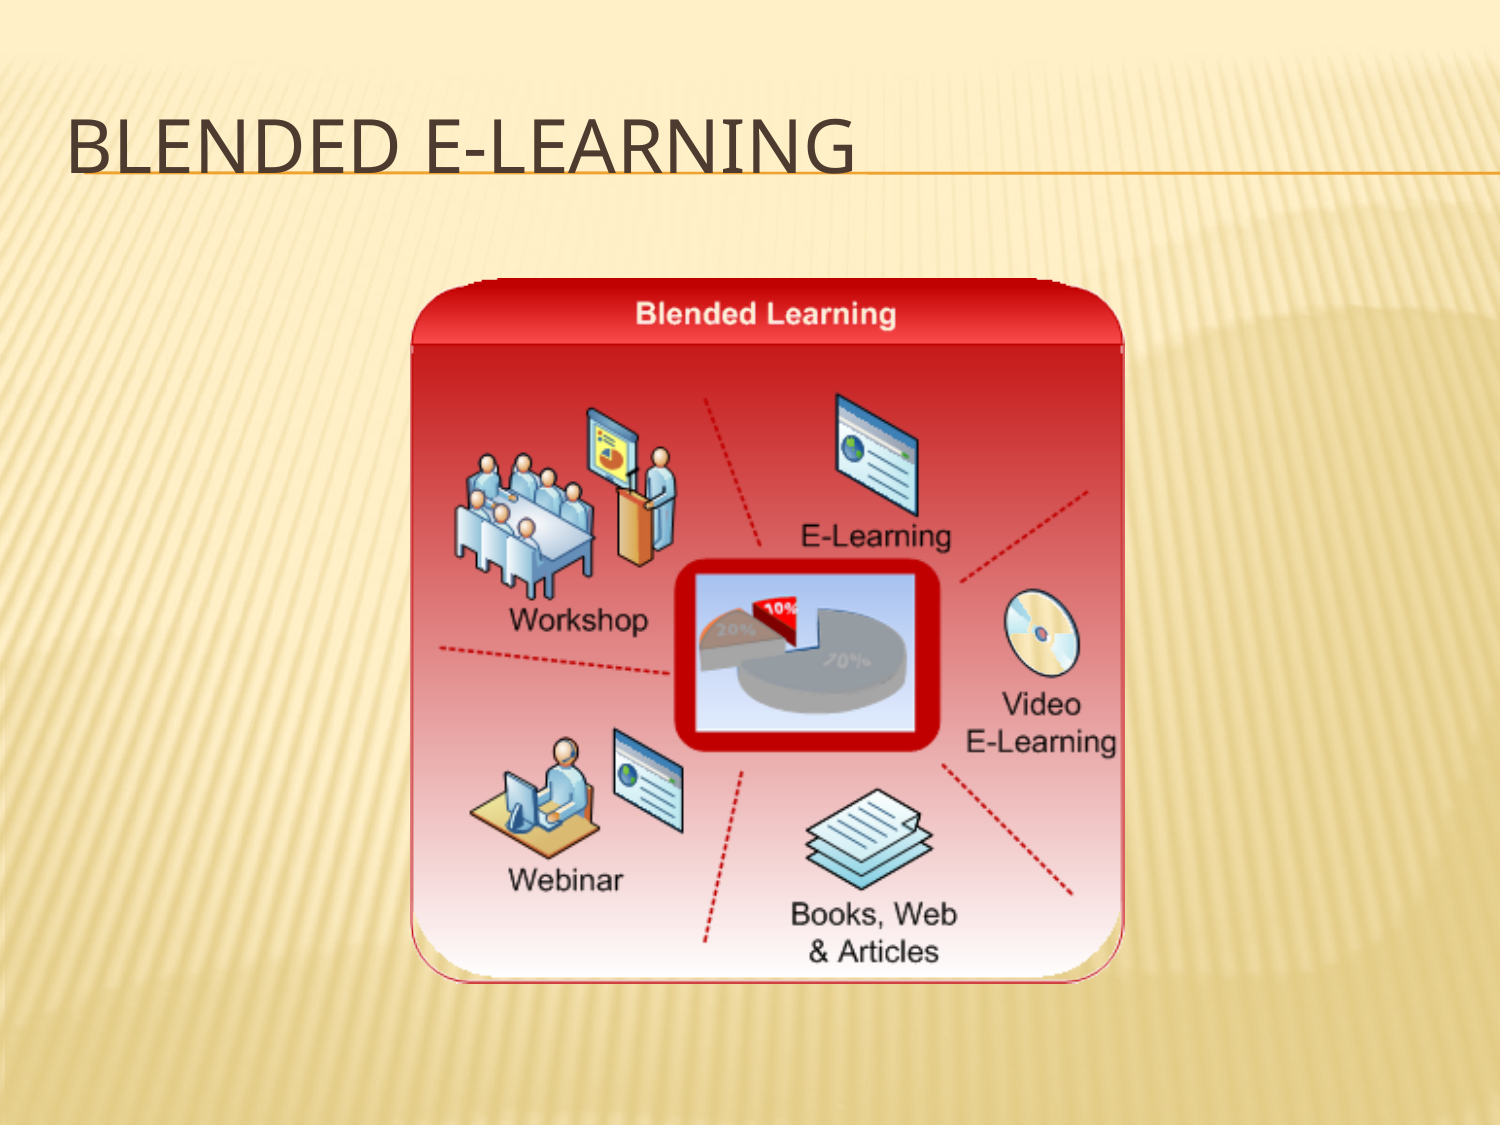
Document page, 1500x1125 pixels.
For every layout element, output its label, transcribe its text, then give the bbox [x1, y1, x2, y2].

title Blended e-learning [50, 75, 1475, 213]
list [409, 278, 1126, 984]
